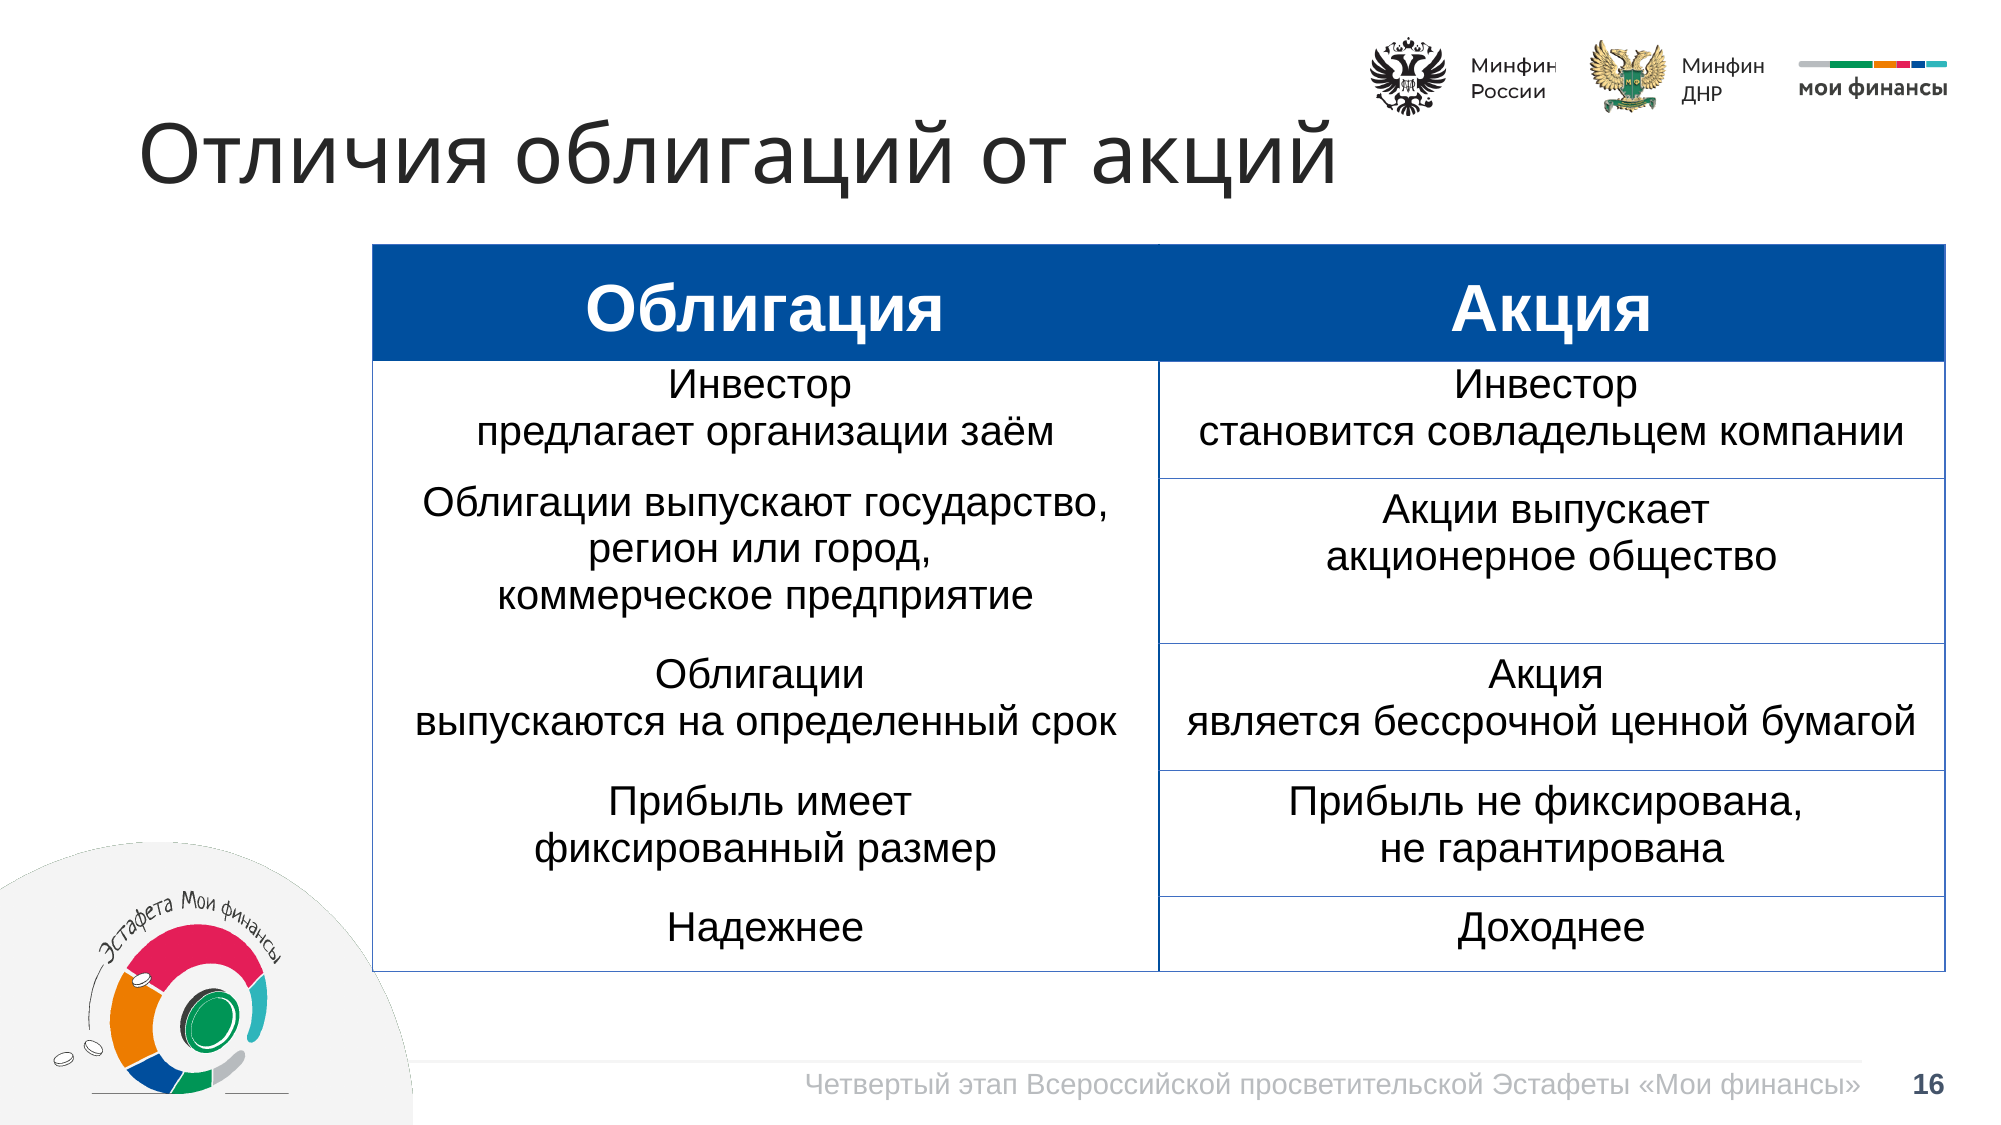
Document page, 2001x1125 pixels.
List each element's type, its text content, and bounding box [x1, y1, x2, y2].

table_cell Инвестор предлагает организации заём [373, 361, 1158, 479]
table_cell Акции выпускает акционерное общество [1160, 479, 1944, 643]
table_cell Облигации выпускают государство, регион или город, коммерческое предприятие [373, 479, 1158, 644]
table_cell Облигации выпускаются на определенный срок [373, 644, 1158, 770]
table_header Облигация [373, 245, 1158, 361]
table_cell Инвестор становится совладельцем компании [1160, 362, 1944, 478]
table_cell Доходнее [1160, 897, 1944, 971]
table_cell Акция является бессрочной ценной бумагой [1160, 644, 1944, 770]
table_cell Прибыль имеет фиксированный размер [373, 770, 1158, 896]
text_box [1369, 23, 1808, 119]
text_box 16 [1862, 1065, 1945, 1125]
table_cell Надежнее [418, 896, 1158, 971]
table_cell Прибыль не фиксирована, не гарантирована [1160, 771, 1944, 896]
picture [0, 842, 414, 1125]
table_header Акция [1160, 245, 1944, 361]
title Отличия облигаций от акций [137, 111, 1663, 234]
